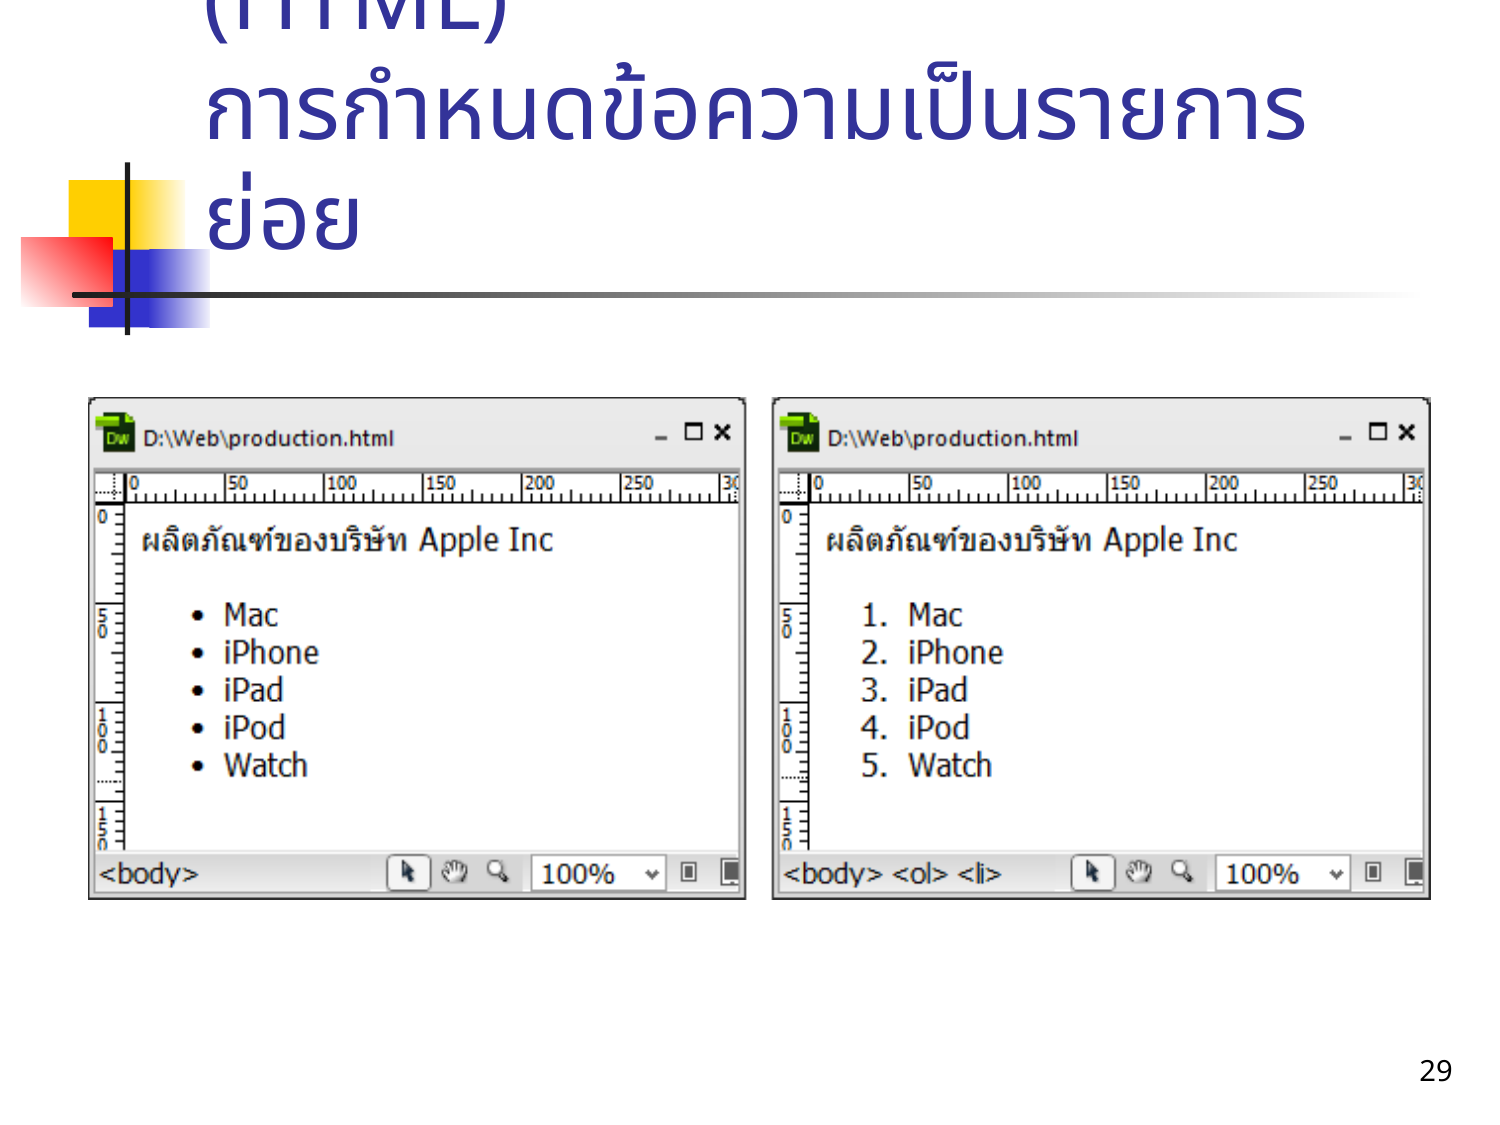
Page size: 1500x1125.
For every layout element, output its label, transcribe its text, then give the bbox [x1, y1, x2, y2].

title การเปลี่ยนคุณลักษณะตัวอักษร (HTML) การกำหนดข้อความเป็นรายการย่อย [188, 35, 1468, 275]
picture [88, 396, 1431, 900]
slide_number 29 [1155, 1024, 1468, 1100]
